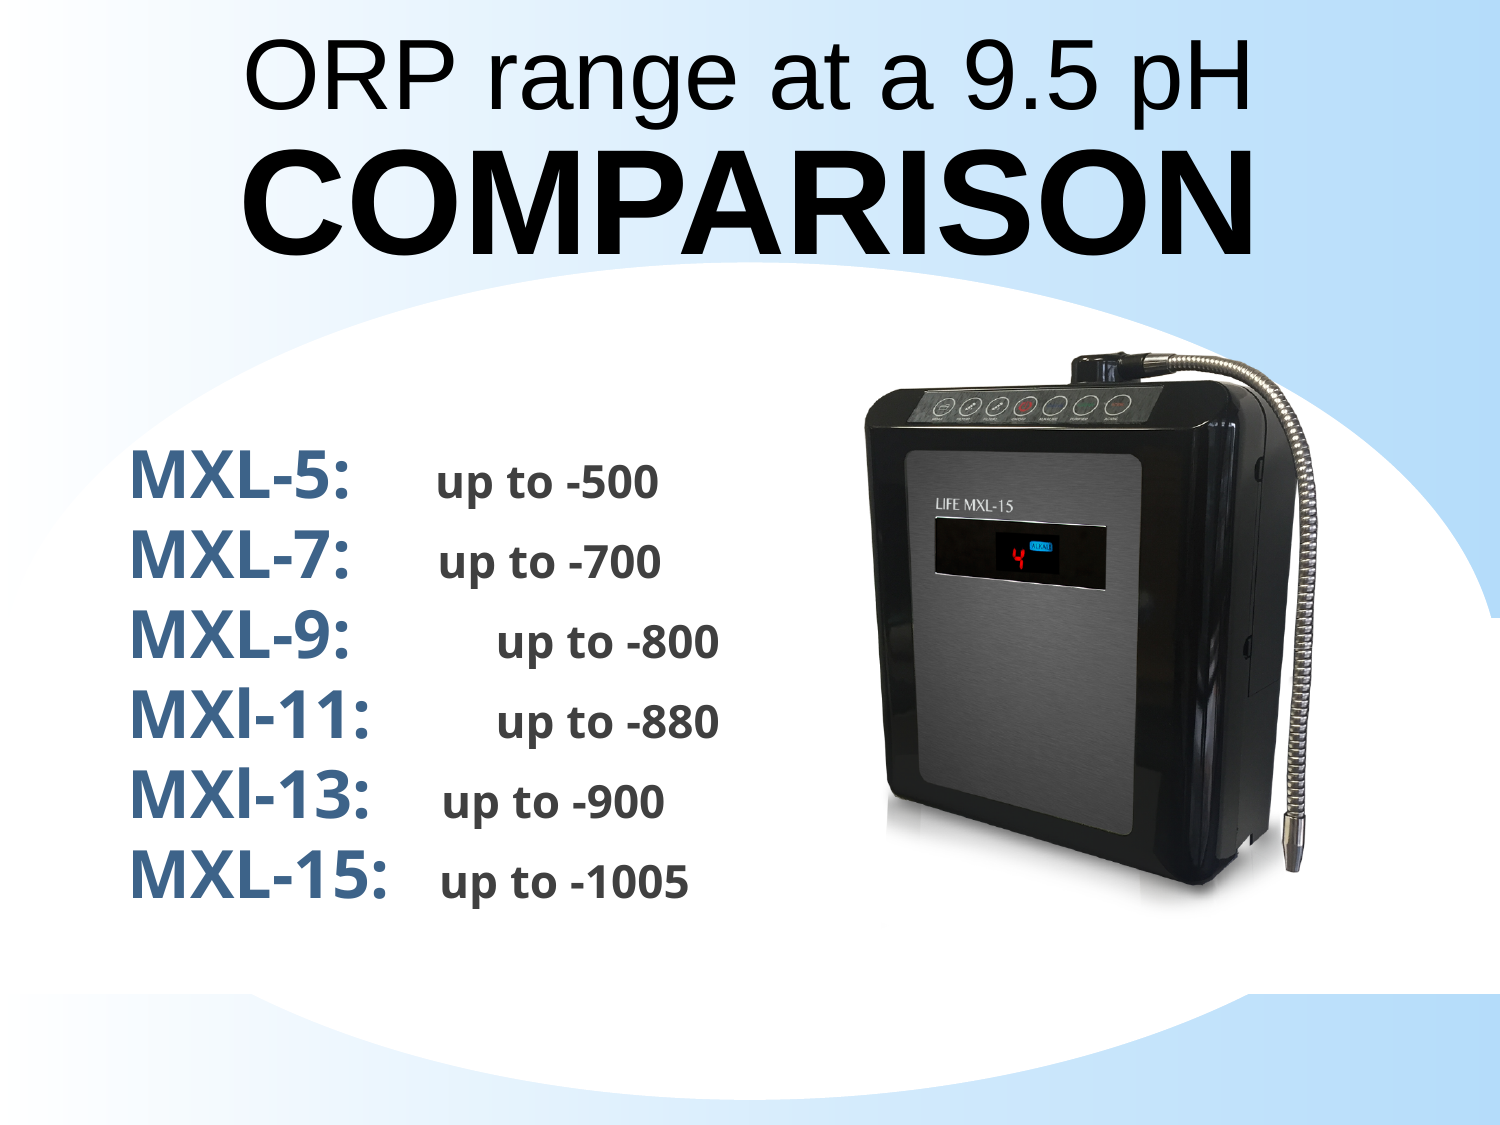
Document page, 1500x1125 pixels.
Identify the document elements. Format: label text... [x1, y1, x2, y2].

picture [864, 351, 1321, 929]
text_box ORP range at a 9.5 pH [0, 0, 1500, 101]
text_box MXL-5: up to -500 MXL-7: up to -700 MXL-9: up to -800 MXl-11: up to -880 MXl-13: up to -900 MXL-15: up to -1005 [112, 424, 1163, 995]
text_box COMPARISON [0, 101, 1500, 289]
